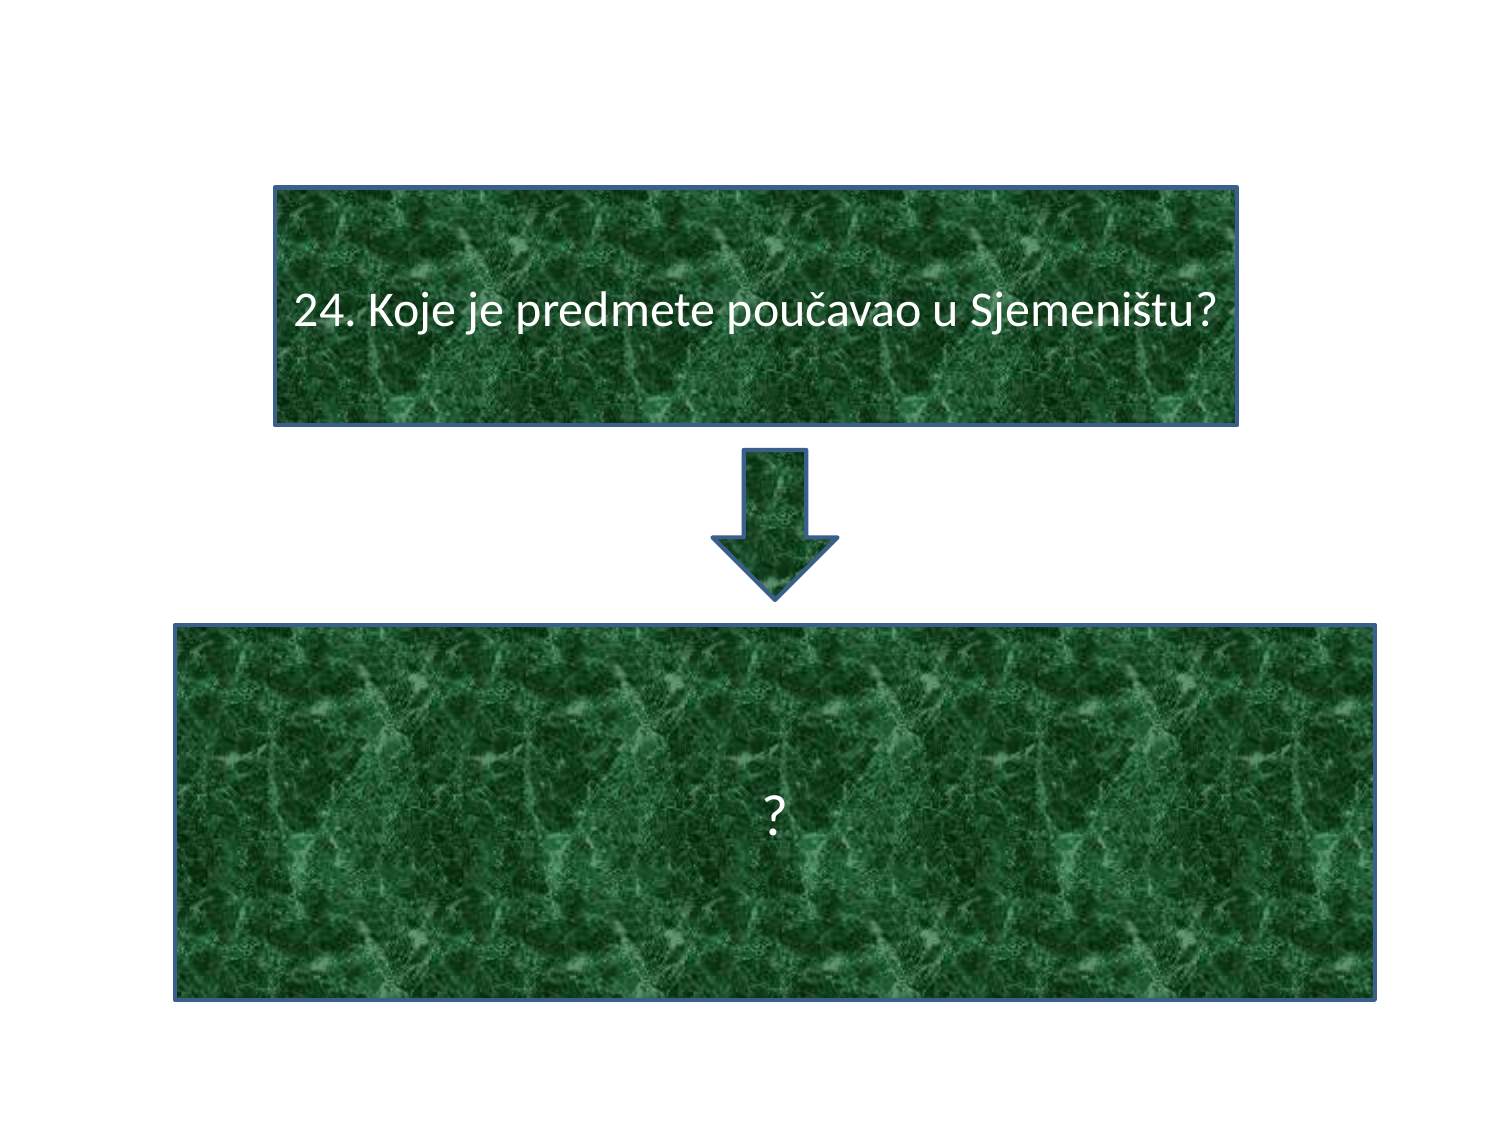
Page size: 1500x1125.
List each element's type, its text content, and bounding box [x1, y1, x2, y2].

text_box [710, 447, 840, 603]
text_box 24. Koje je predmete poučavao u Sjemeništu? [273, 185, 1239, 427]
text_box ? [173, 623, 1377, 1002]
